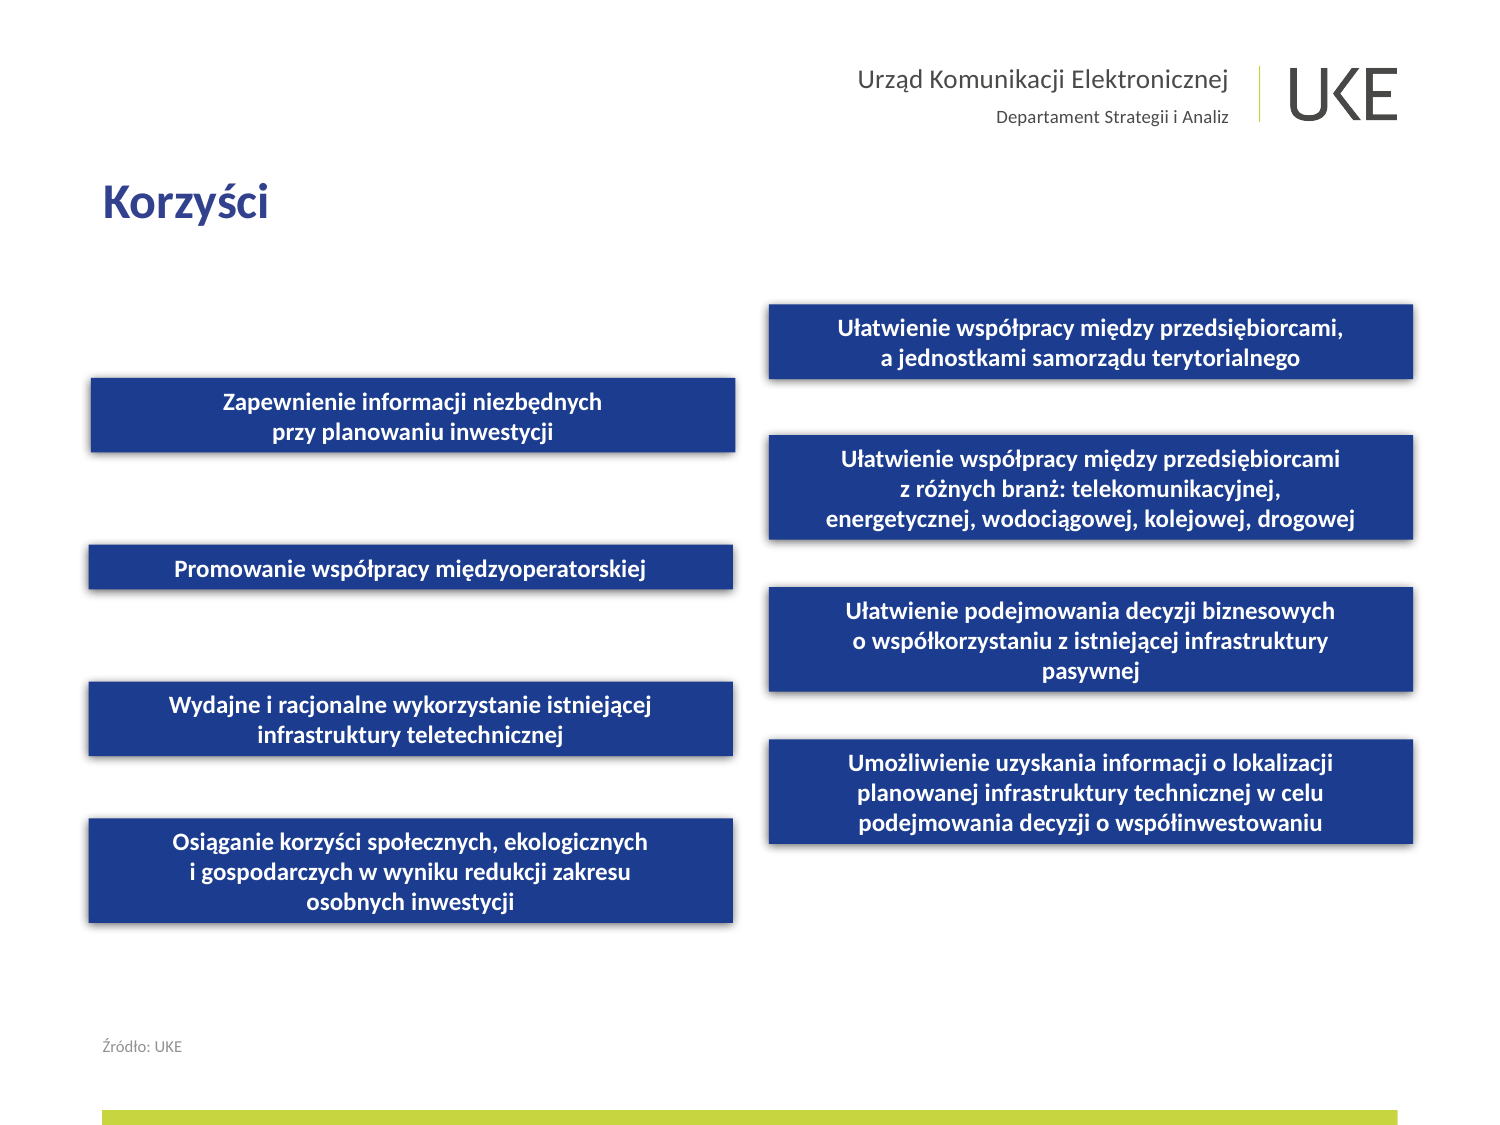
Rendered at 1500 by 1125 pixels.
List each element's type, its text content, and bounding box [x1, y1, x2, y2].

text_box Wydajne i racjonalne wykorzystanie istniejącej infrastruktury teletechnicznej [88, 681, 733, 757]
text_box Umożliwienie uzyskania informacji o lokalizacji planowanej infrastruktury technicznej w celu podejmowania decyzji o współinwestowaniu [768, 739, 1414, 844]
text_box Ułatwienie podejmowania decyzji biznesowych o współkorzystaniu z istniejącej infrastruktury pasywnej [768, 587, 1414, 692]
text_box Ułatwienie współpracy między przedsiębiorcami, a jednostkami samorządu terytorialnego [768, 304, 1414, 380]
text_box Zapewnienie informacji niezbędnych przy planowaniu inwestycji [90, 377, 736, 453]
picture [1259, 66, 1397, 122]
text_box Osiąganie korzyści społecznych, ekologicznych i gospodarczych w wyniku redukcji zakresu osobnych inwestycji [88, 818, 733, 923]
text_box Promowanie współpracy międzyoperatorskiej [88, 544, 733, 590]
title Korzyści [103, 146, 1397, 285]
text_box Ułatwienie współpracy między przedsiębiorcami z różnych branż: telekomunikacyjnej, energetycznej, wodociągowej, kolejowej, drogowej [768, 435, 1414, 540]
